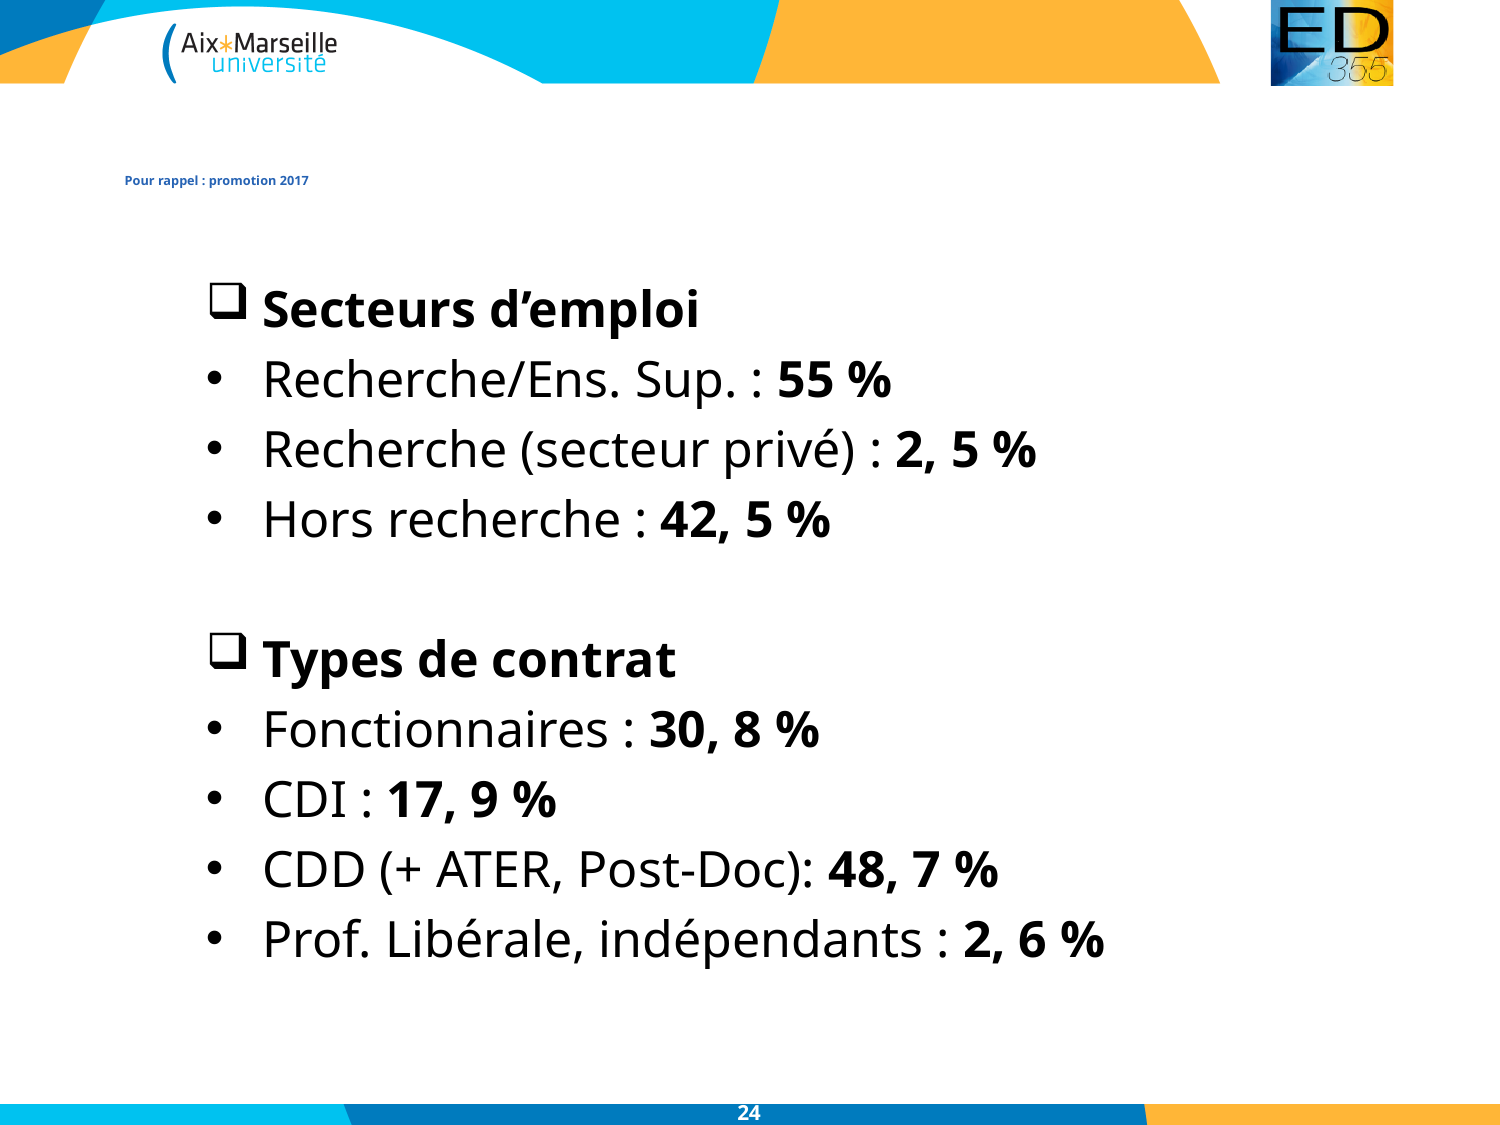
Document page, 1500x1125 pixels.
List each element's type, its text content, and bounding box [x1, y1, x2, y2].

picture [0, 0, 1500, 1125]
title Pour rappel : promotion 2017 [109, 165, 1310, 293]
list Secteurs d’emploi Recherche/Ens. Sup. : 55 % Recherche (secteur privé) : 2, 5 % Hors recherche : 42, 5 % Types de contrat Fonctionnaires : 30, 8 % CDI : 17, 9 % CDD (+ ATER, Post-Doc): 48, 7 % Prof. Libérale, indépendants : 2, 6 % [190, 270, 1429, 1006]
slide_number 24 [353, 1102, 1145, 1125]
